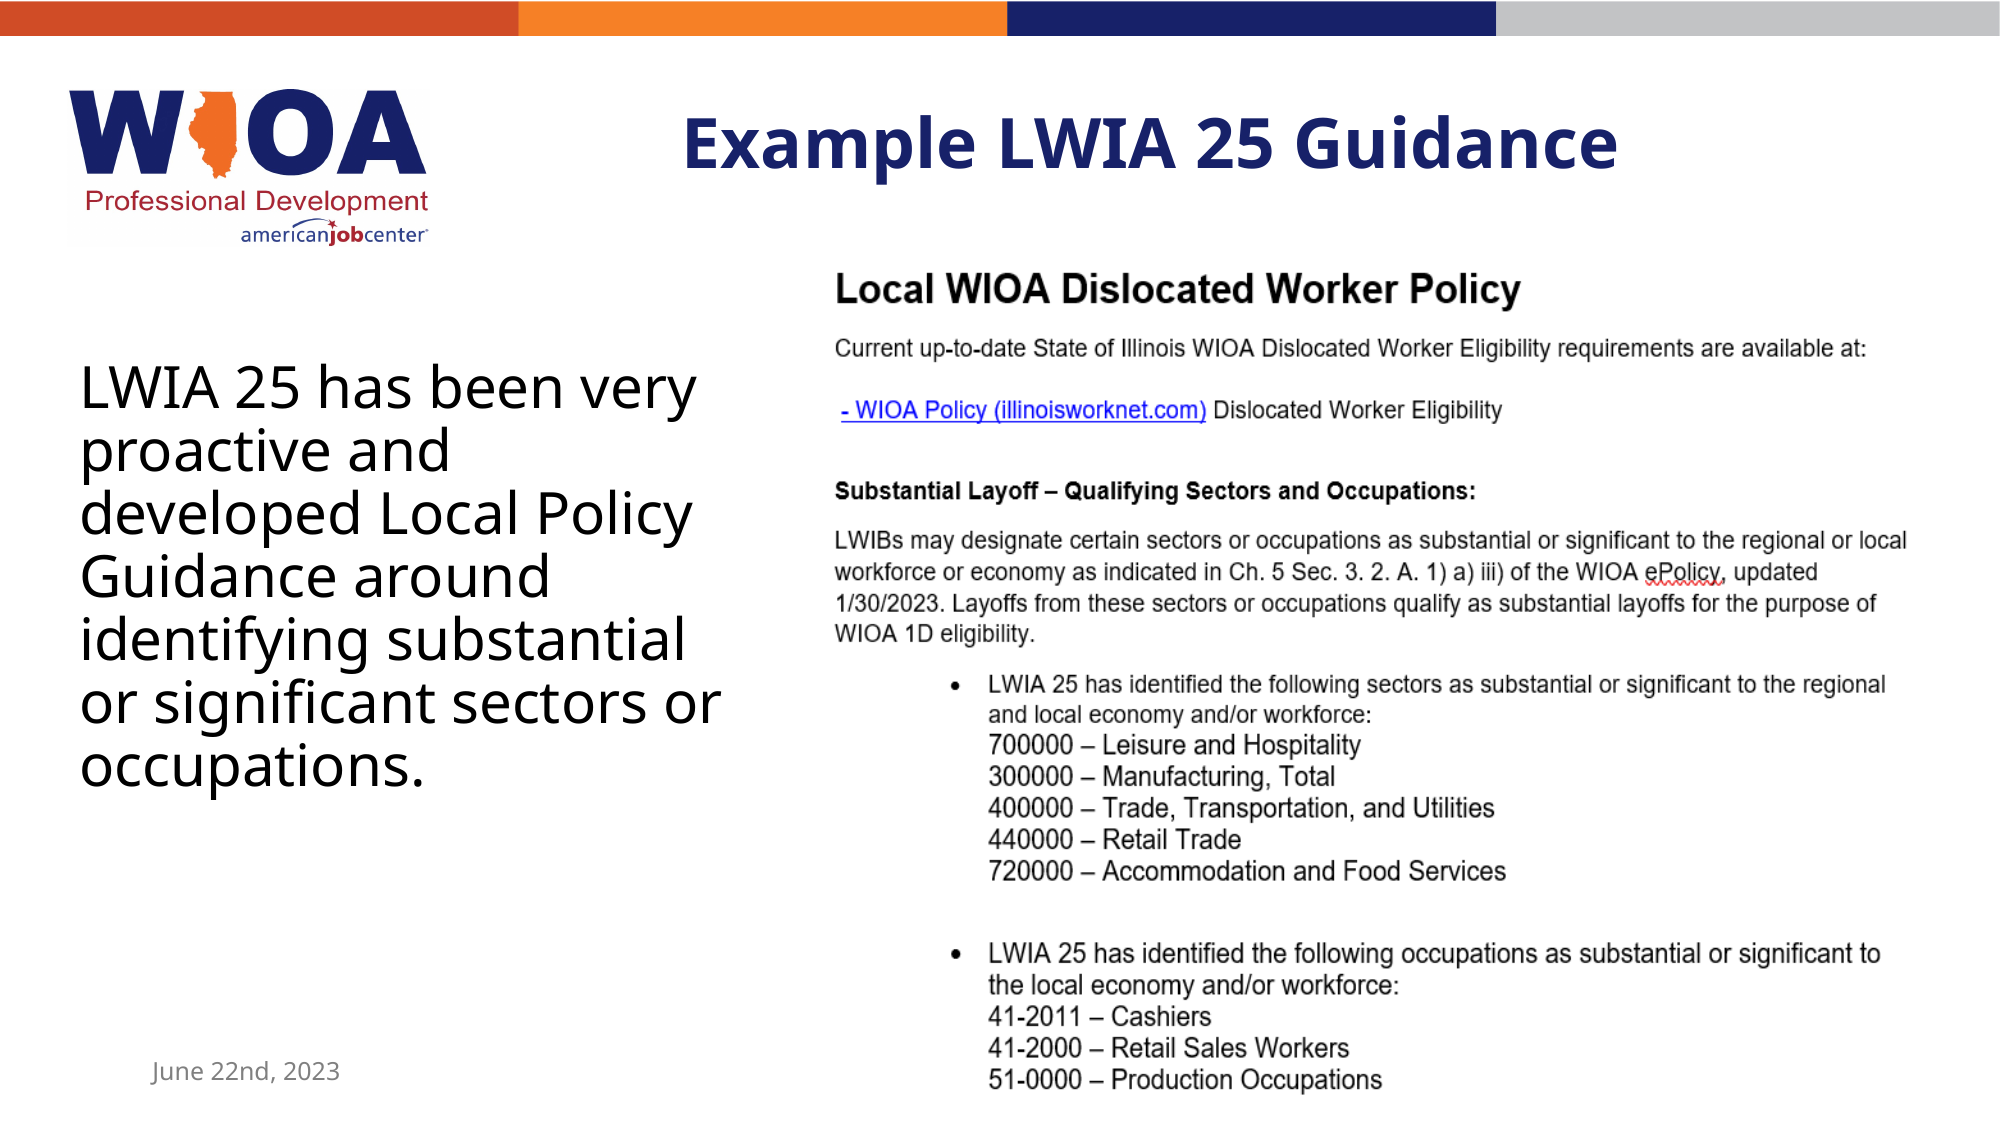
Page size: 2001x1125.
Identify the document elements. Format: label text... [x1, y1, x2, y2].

footer June 22nd, 2023 [137, 1042, 799, 1103]
title Example LWIA 25 Guidance [526, 100, 1777, 193]
picture [0, 0, 2000, 1125]
list LWIA 25 has been very proactive and developed Local Policy Guidance around identifying substantial or significant sectors or occupations. [64, 351, 757, 923]
